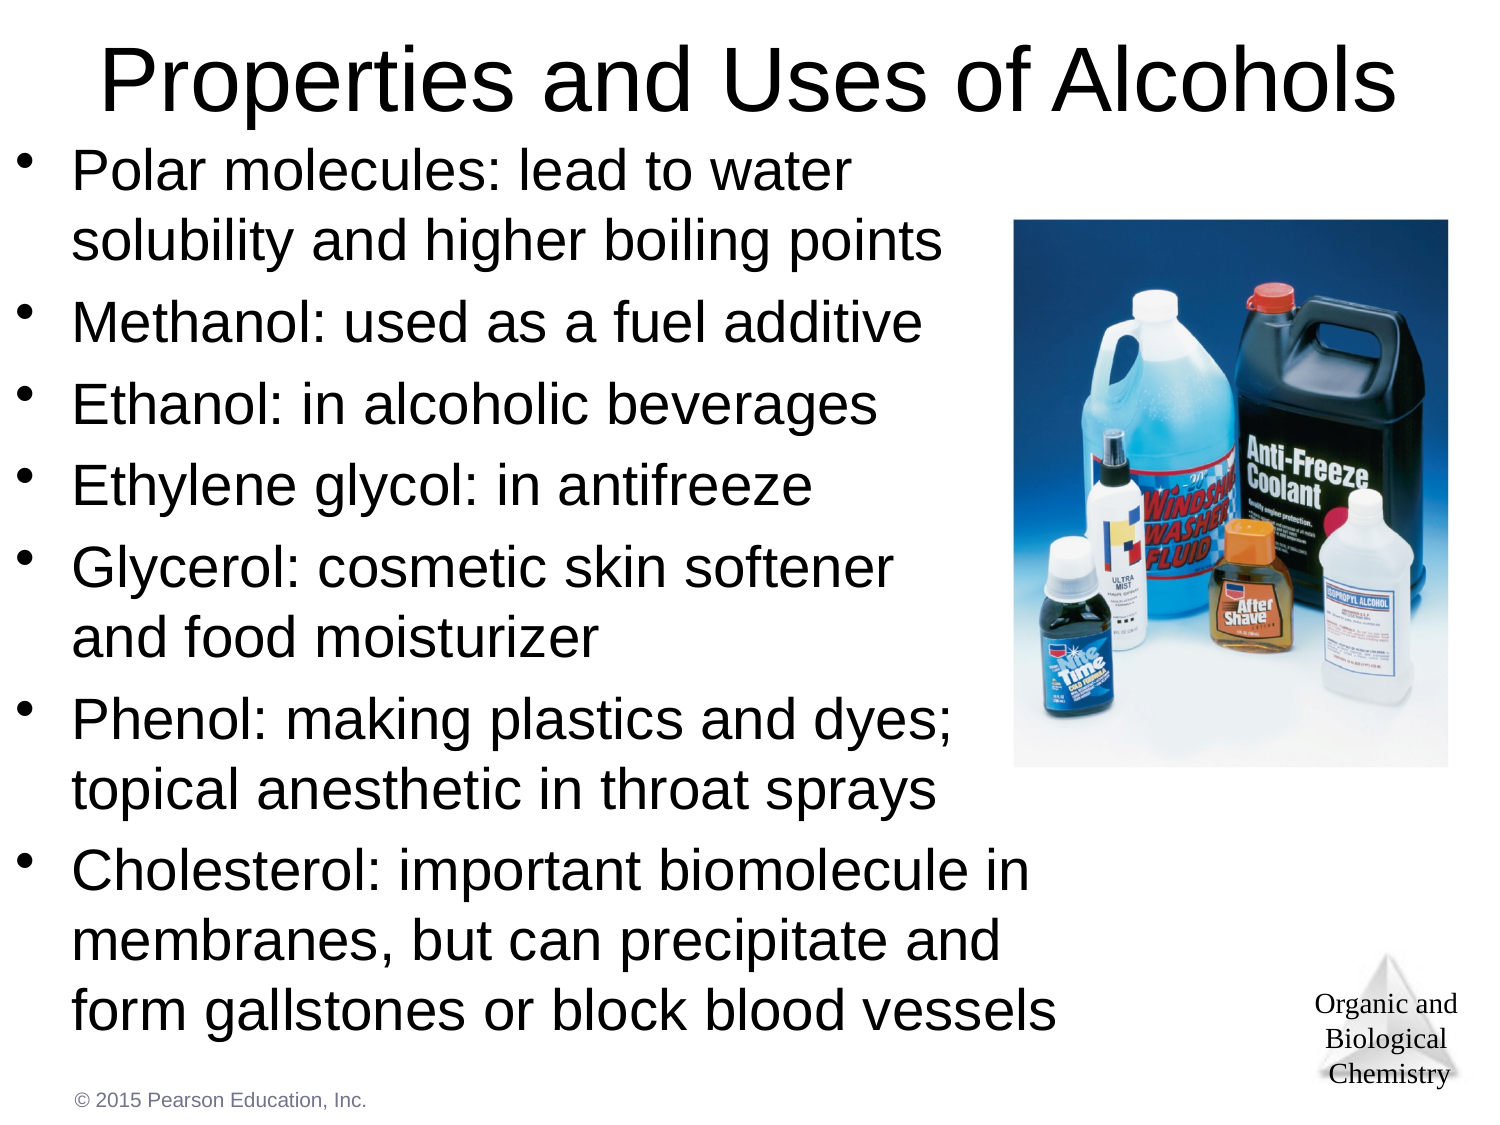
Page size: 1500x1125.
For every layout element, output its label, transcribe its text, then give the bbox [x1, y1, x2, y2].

picture [1007, 214, 1453, 774]
title Properties and Uses of Alcohols [0, 0, 1500, 151]
list Polar molecules: lead to water solubility and higher boiling points Methanol: used as a fuel additive Ethanol: in alcoholic beverages Ethylene glycol: in antifreeze Glycerol: cosmetic skin softener and food moisturizer Phenol: making plastics and dyes; topical anesthetic in throat sprays Cholesterol: important biomolecule in membranes, but can precipitate and form gallstones or block blood vessels [0, 124, 1076, 1001]
picture [1275, 899, 1500, 1125]
